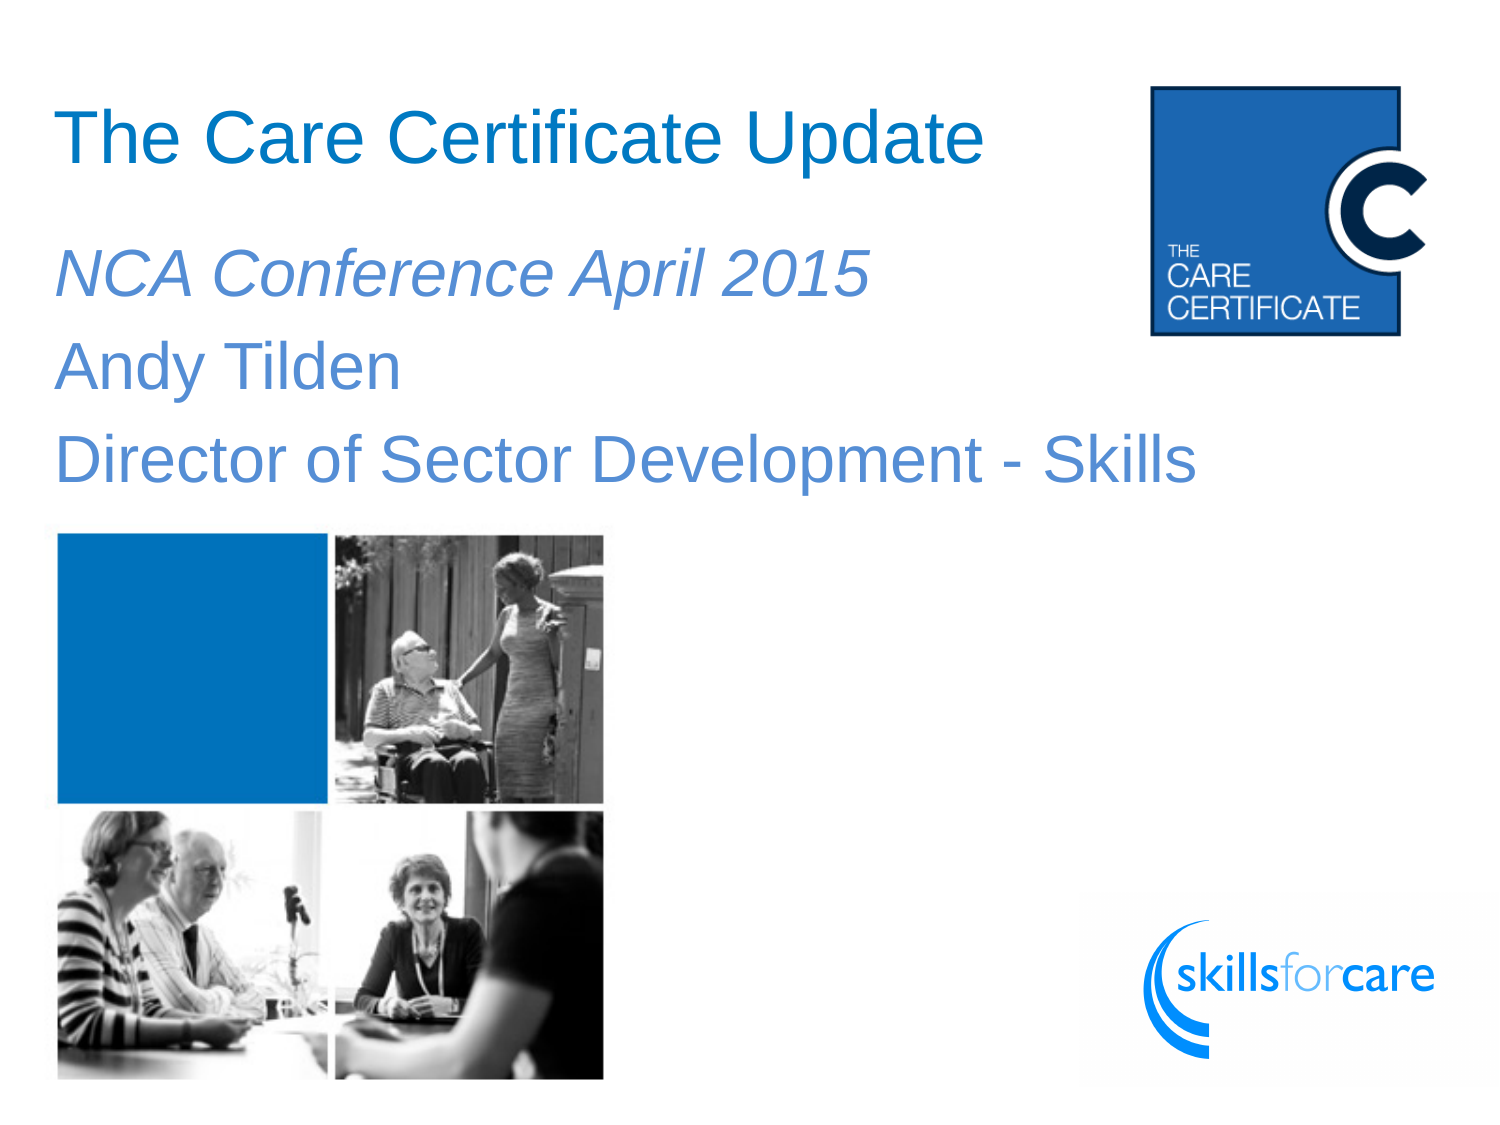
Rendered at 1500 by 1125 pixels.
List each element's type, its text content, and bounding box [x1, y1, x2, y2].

picture [1150, 86, 1427, 222]
picture [1079, 892, 1499, 1087]
picture [0, 0, 820, 1125]
list NCA Conference April 2015 Andy Tilden Director of Sector Development - Skills [39, 222, 1461, 506]
title The Care Certificate Update [38, 81, 1049, 208]
